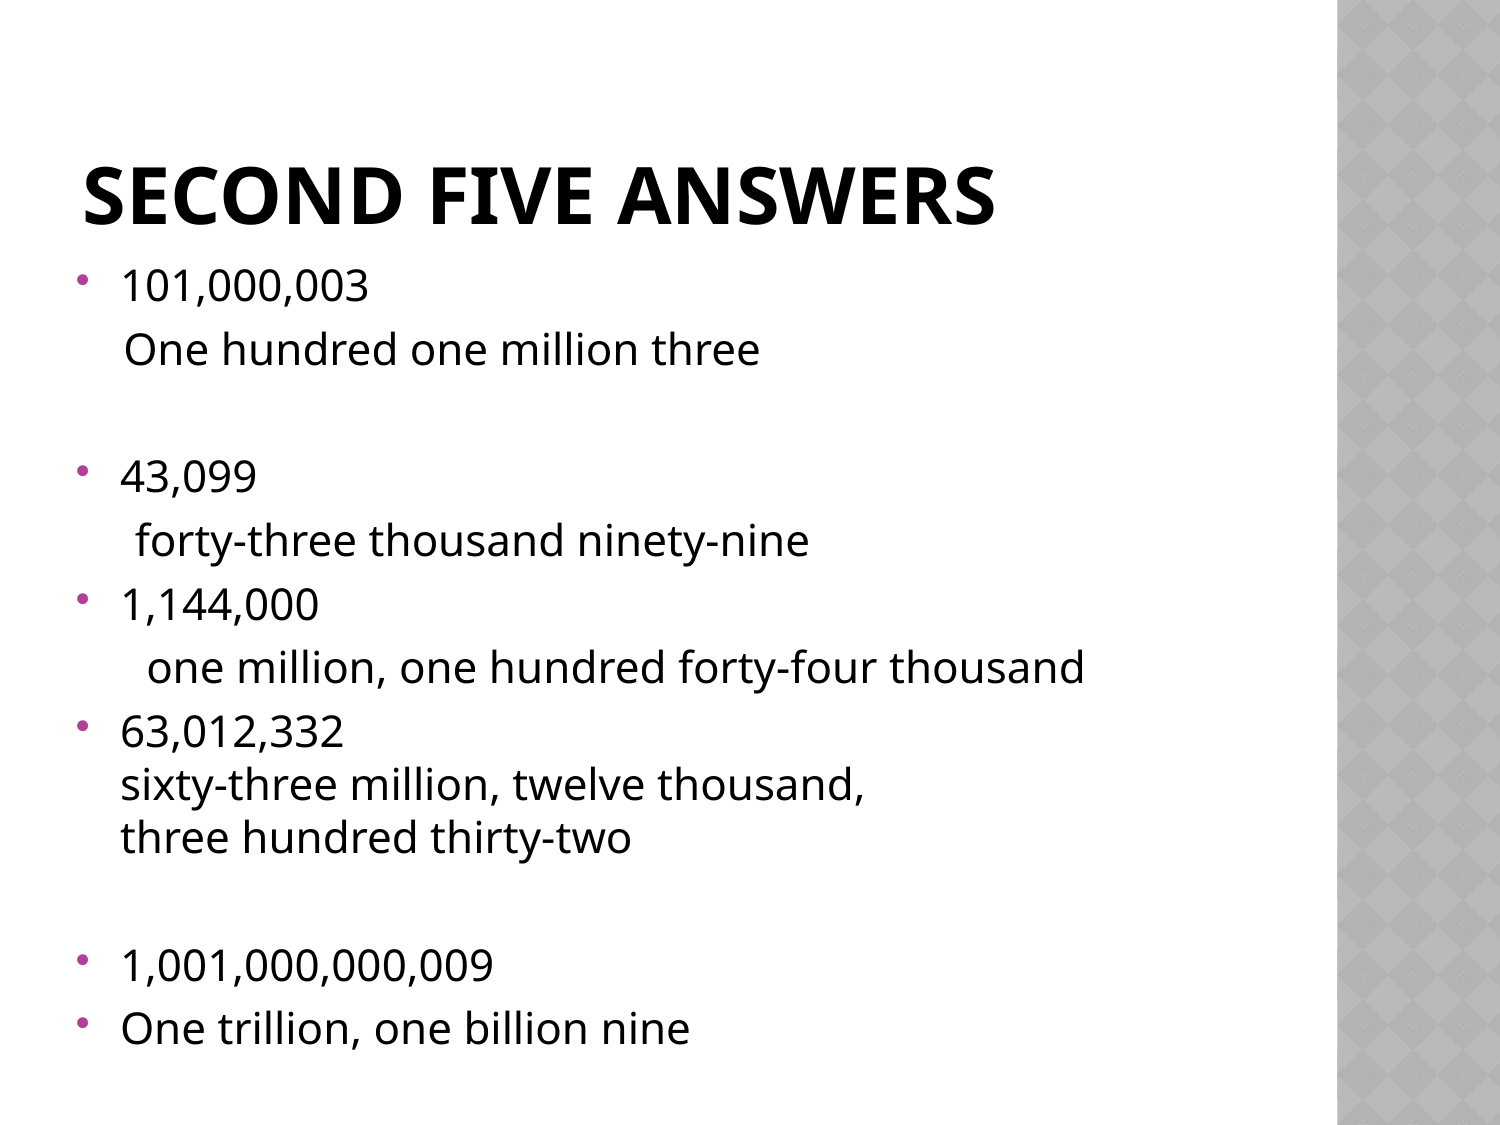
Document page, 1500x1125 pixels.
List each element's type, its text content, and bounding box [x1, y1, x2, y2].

list 101,000,003 One hundred one million three 43,099 forty-three thousand ninety-nine 1,144,000 one million, one hundred forty-four thousand 63,012,332 sixty-three million, twelve thousand, three hundred thirty-two 1,001,000,000,009 One trillion, one billion nine [62, 249, 1263, 1063]
title Second five answers [75, 52, 1263, 240]
